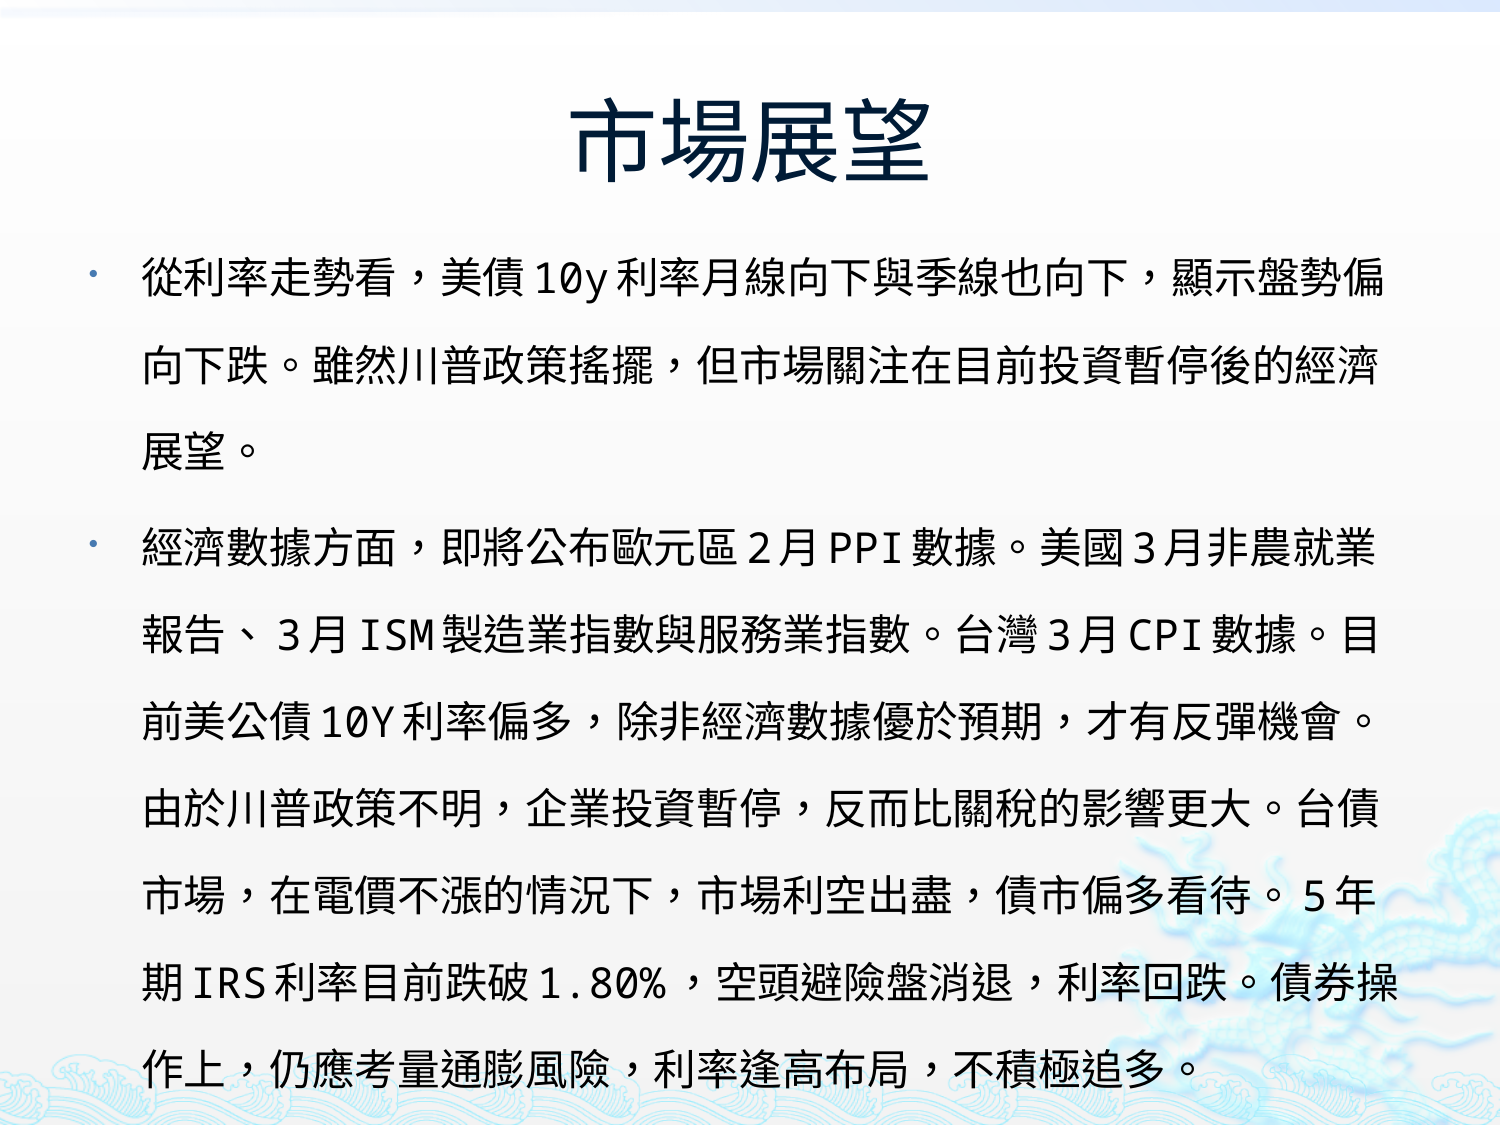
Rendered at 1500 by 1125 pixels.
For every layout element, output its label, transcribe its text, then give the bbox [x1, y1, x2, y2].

title 市場展望 [75, 45, 1425, 208]
list 從利率走勢看，美債10y利率月線向下與季線也向下，顯示盤勢偏向下跌。雖然川普政策搖擺，但市場關注在目前投資暫停後的經濟展望。 經濟數據方面，即將公布歐元區2月PPI數據。美國3月非農就業報告、3月ISM製造業指數與服務業指數。台灣3月CPI數據。目前美公債10Y利率偏多，除非經濟數據優於預期，才有反彈機會。由於川普政策不明，企業投資暫停，反而比關稅的影響更大。台債市場，在電價不漲的情況下，市場利空出盡，債市偏多看待。5年期IRS利率目前跌破1.80%，空頭避險盤消退，利率回跌。債券操作上，仍應考量通膨風險，利率逢高布局，不積極追多。 [75, 208, 1425, 1106]
